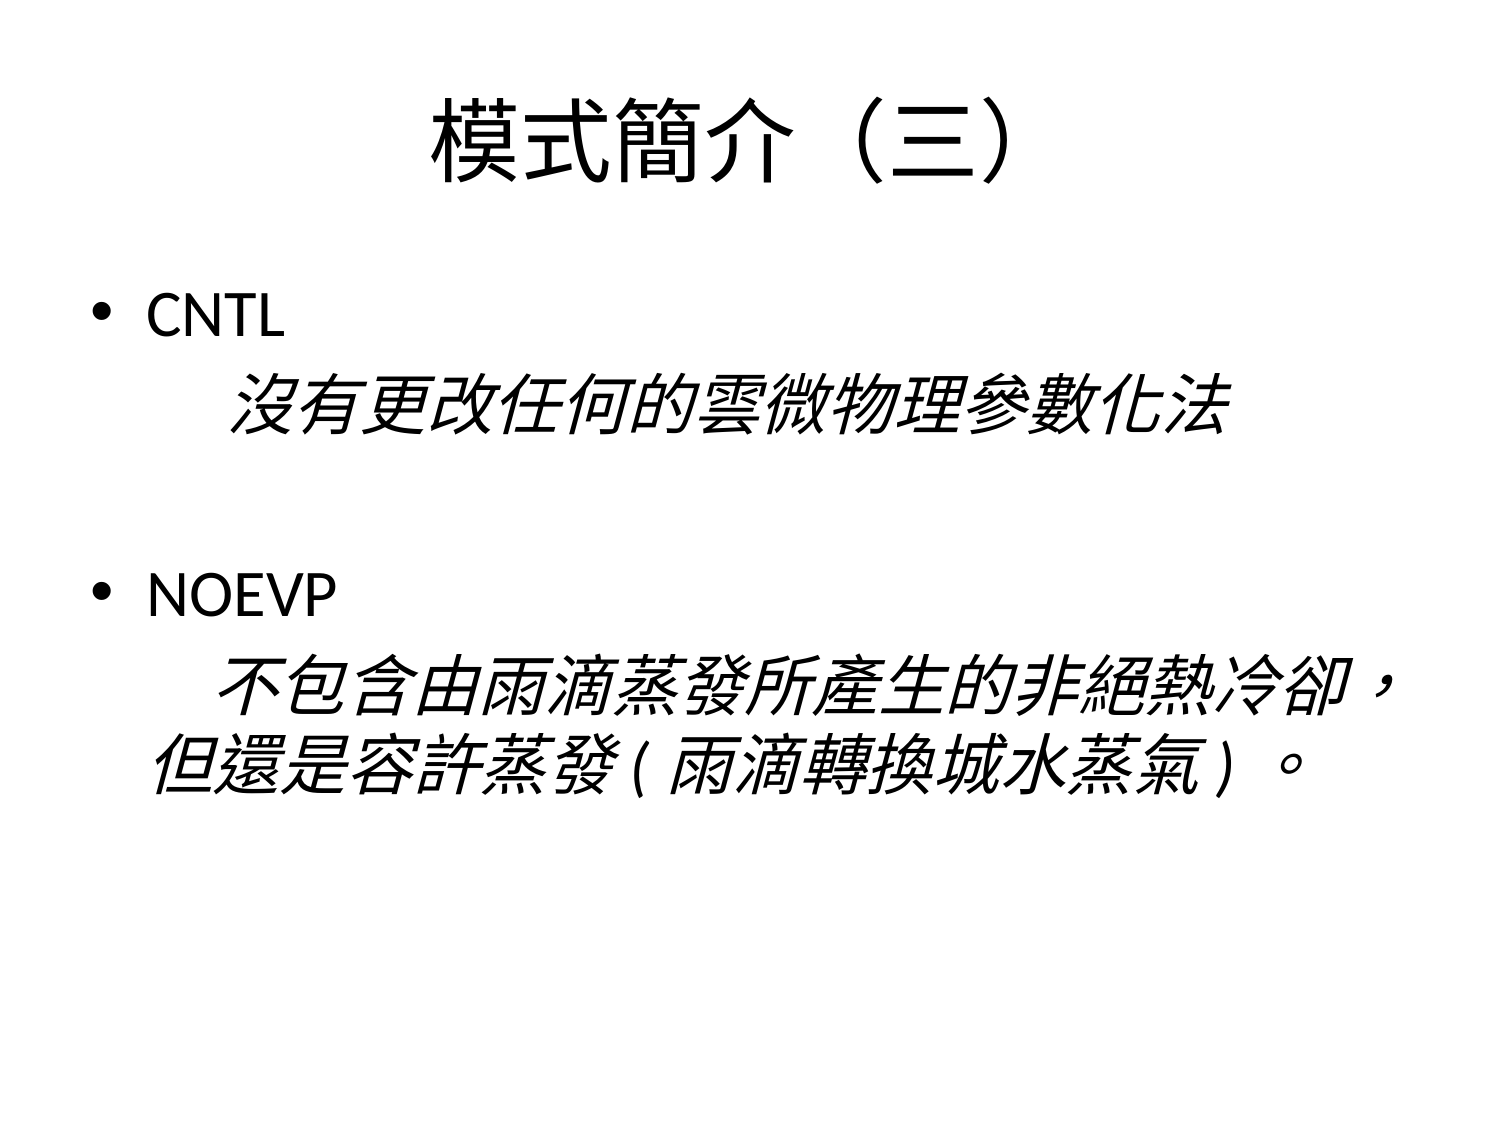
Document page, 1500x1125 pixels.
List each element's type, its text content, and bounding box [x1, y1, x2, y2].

title 模式簡介（三） [75, 45, 1425, 233]
list CNTL 沒有更改任何的雲微物理參數化法 NOEVP 不包含由雨滴蒸發所產生的非絕熱冷卻，但還是容許蒸發(雨滴轉換城水蒸氣)。 [75, 262, 1425, 1005]
